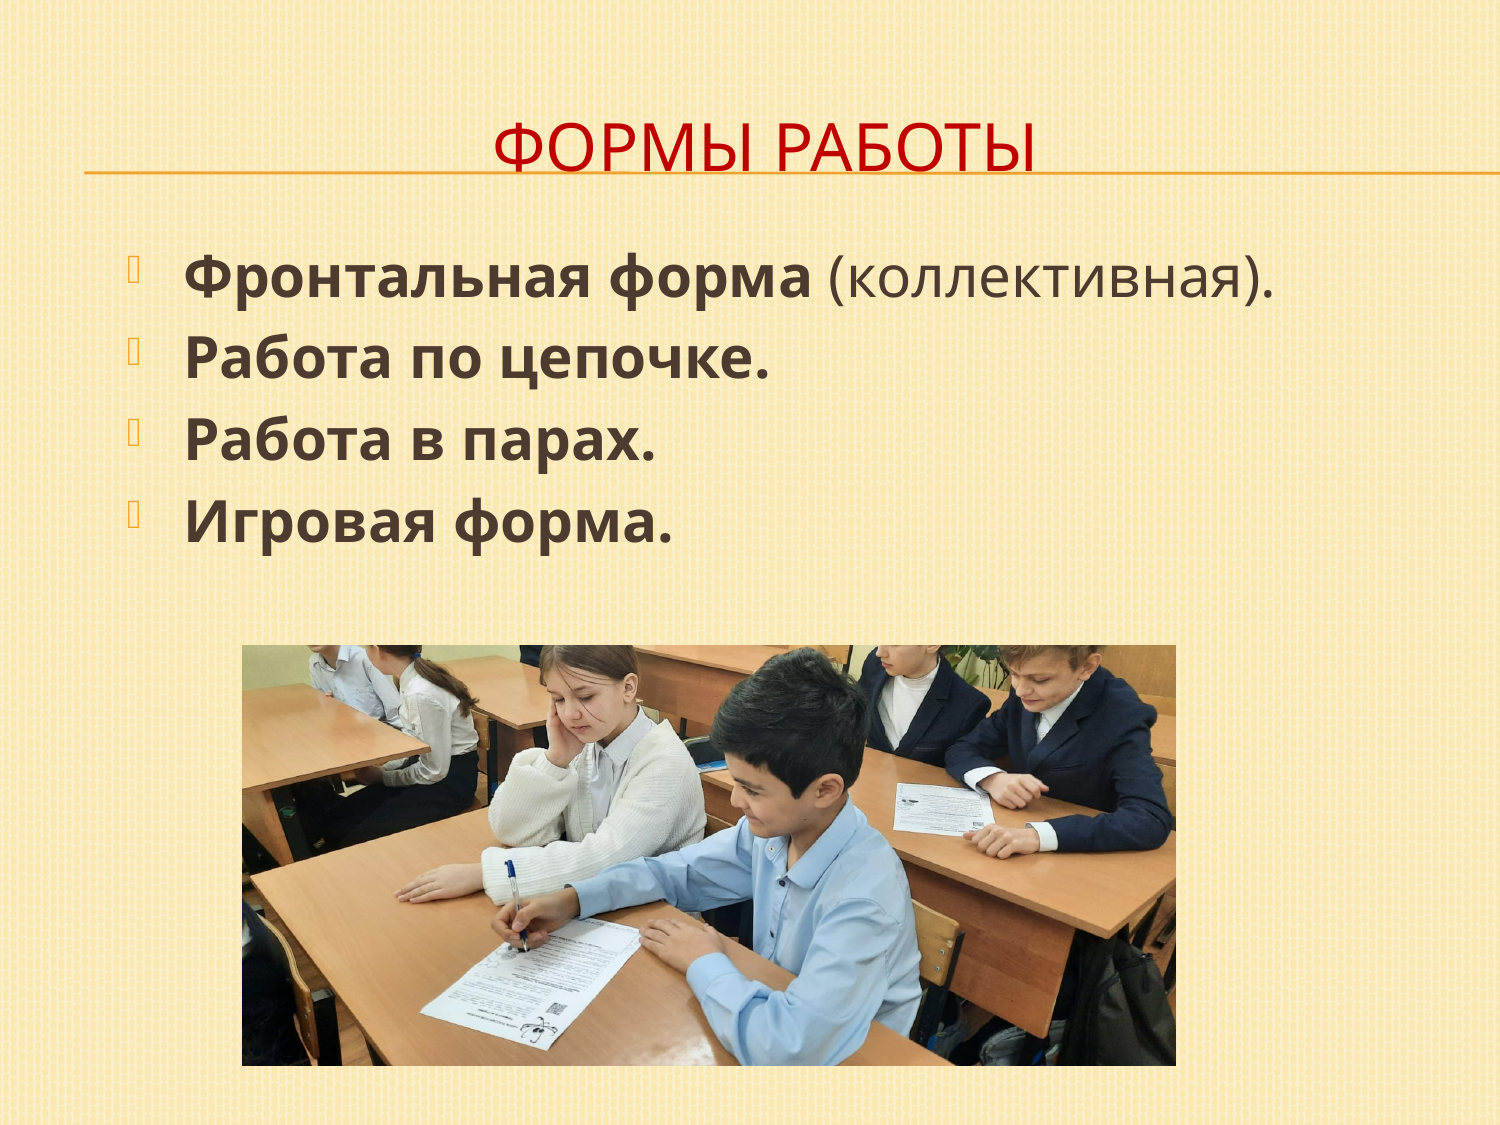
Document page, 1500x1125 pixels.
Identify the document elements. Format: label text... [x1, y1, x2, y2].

title Формы работы [53, 76, 1479, 214]
picture [241, 644, 1177, 1066]
list Фронтальная форма (коллективная). Работа по цепочке. Работа в парах. Игровая форма. [112, 231, 1500, 975]
